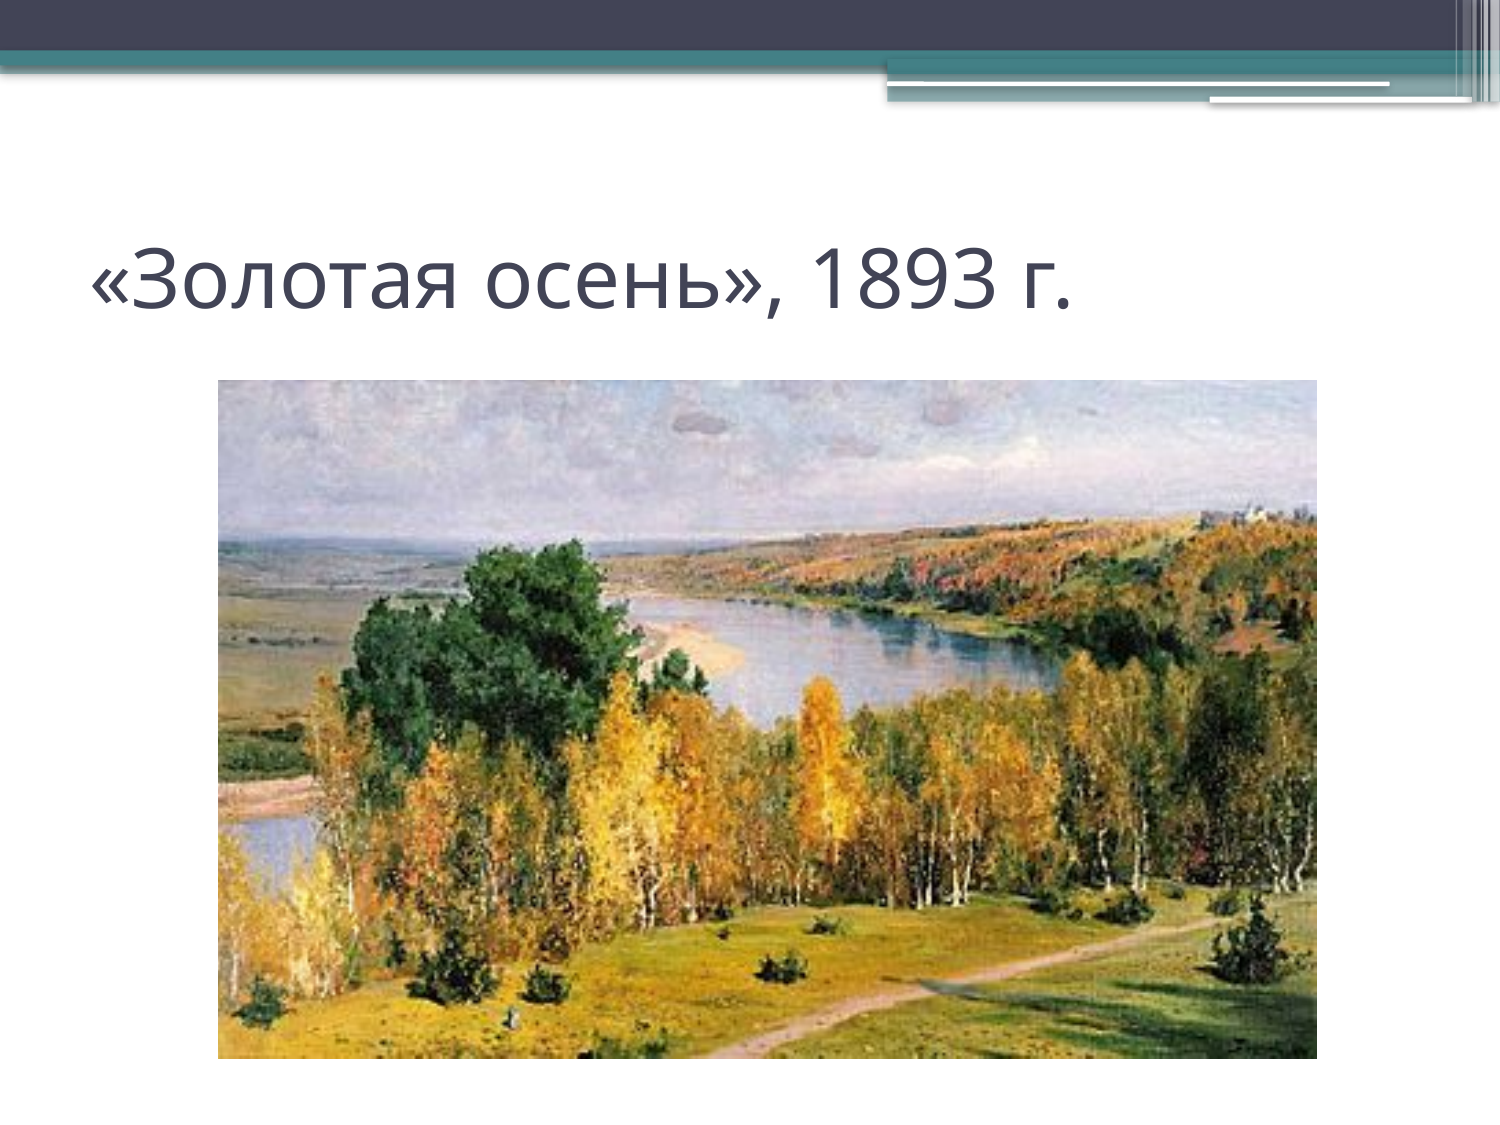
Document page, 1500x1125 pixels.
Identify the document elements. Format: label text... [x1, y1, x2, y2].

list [218, 379, 1318, 1059]
title «Золотая осень», 1893 г. [75, 187, 1425, 363]
